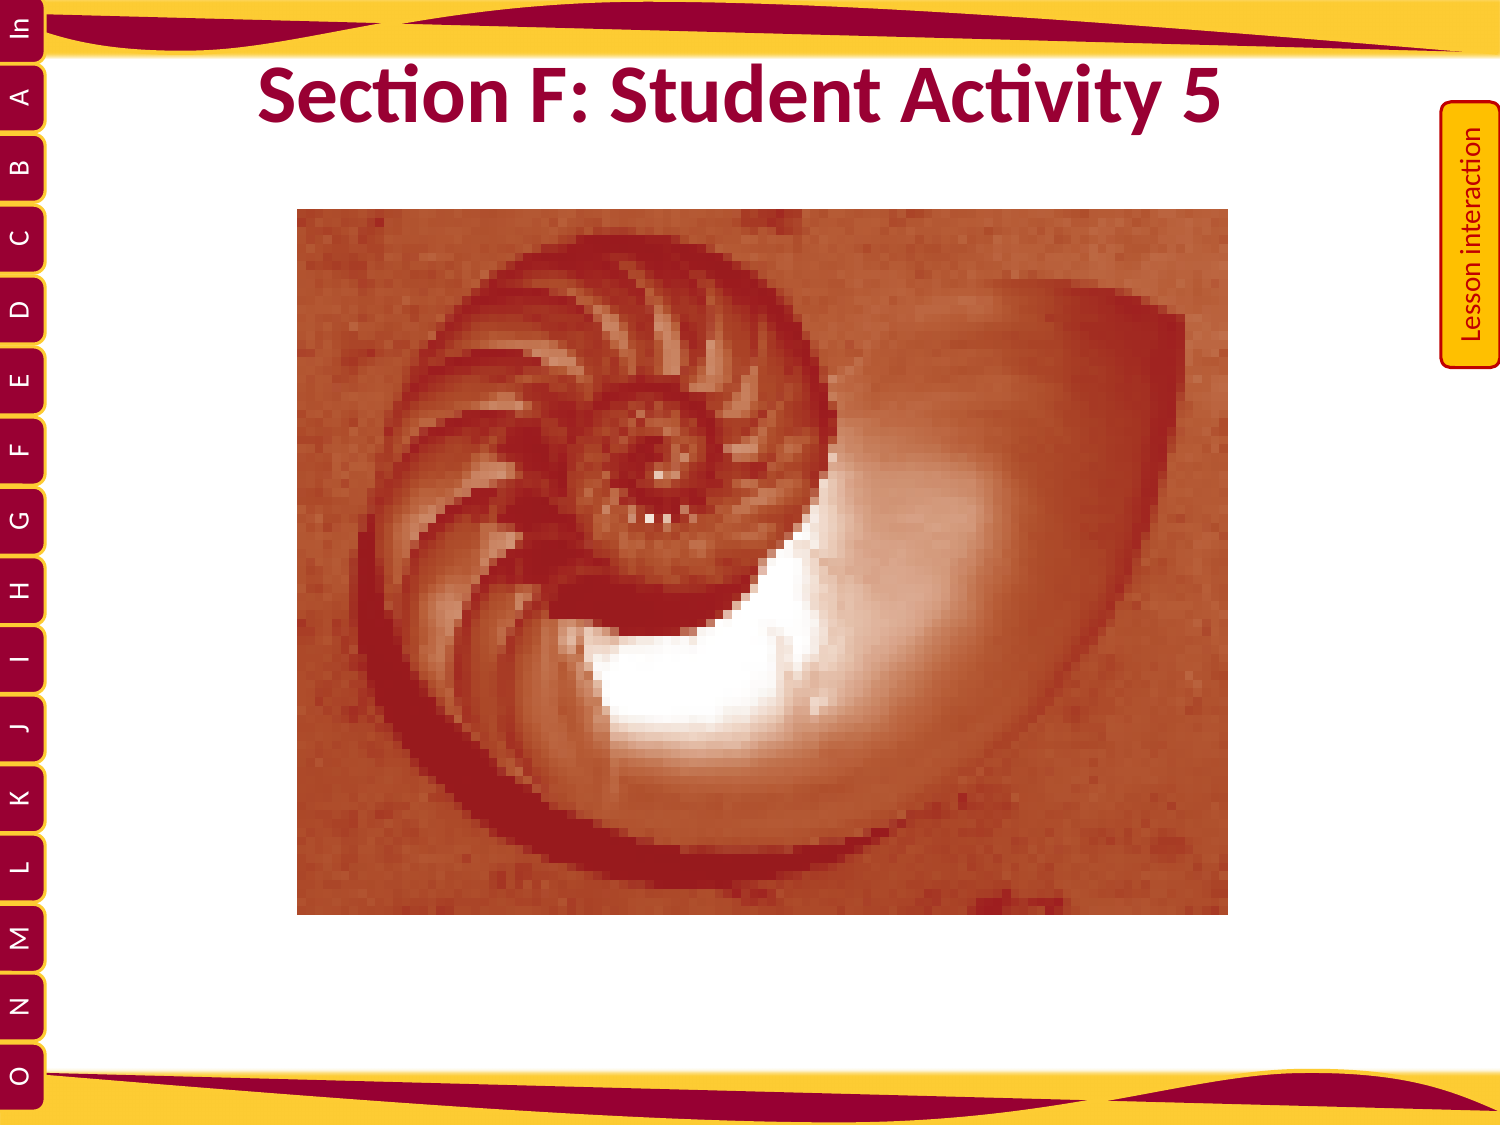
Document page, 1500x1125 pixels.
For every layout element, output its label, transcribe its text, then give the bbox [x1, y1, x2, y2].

picture [227, 166, 1272, 959]
title Section F: Student Activity 5 [75, 0, 1425, 183]
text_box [1440, 95, 1500, 1058]
